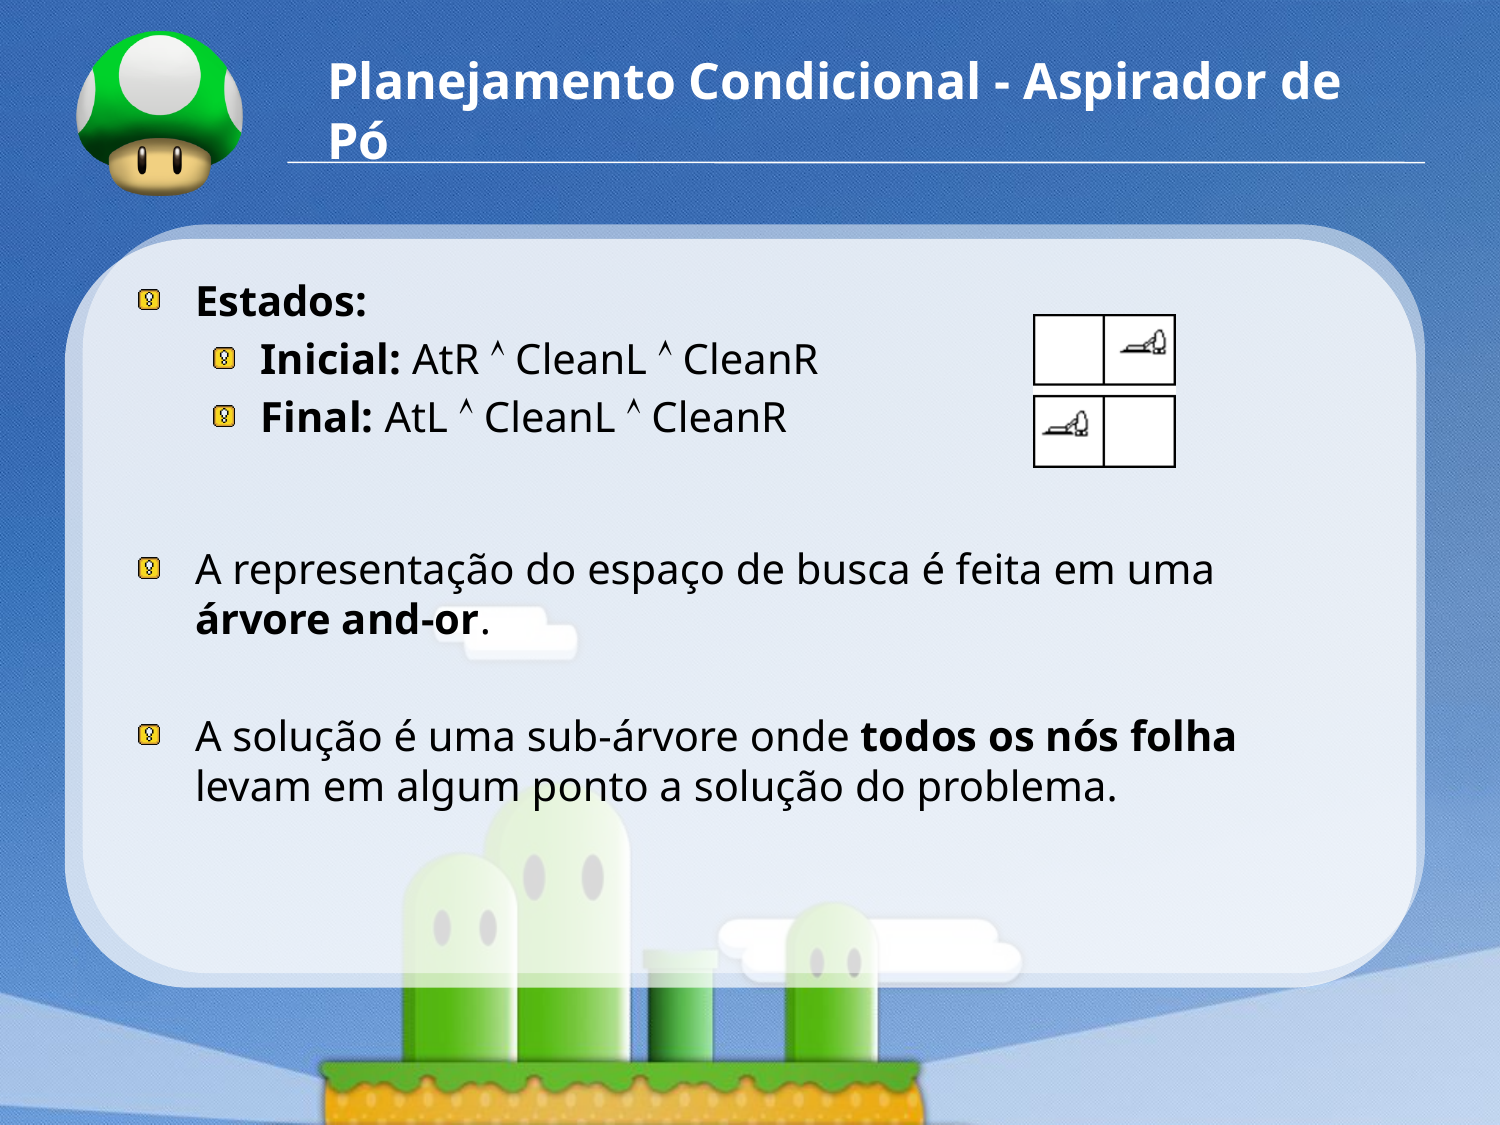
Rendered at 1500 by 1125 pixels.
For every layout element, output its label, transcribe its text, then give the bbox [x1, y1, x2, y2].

list Estados: Inicial: AtR  CleanL  CleanR Final: AtL  CleanL  CleanR A representação do espaço de busca é feita em uma árvore and-or. A solução é uma sub-árvore onde todos os nós folha levam em algum ponto a solução do problema. [123, 267, 1365, 941]
title Planejamento Condicional - Aspirador de Pó [312, 37, 1426, 183]
picture [0, 0, 1500, 1125]
